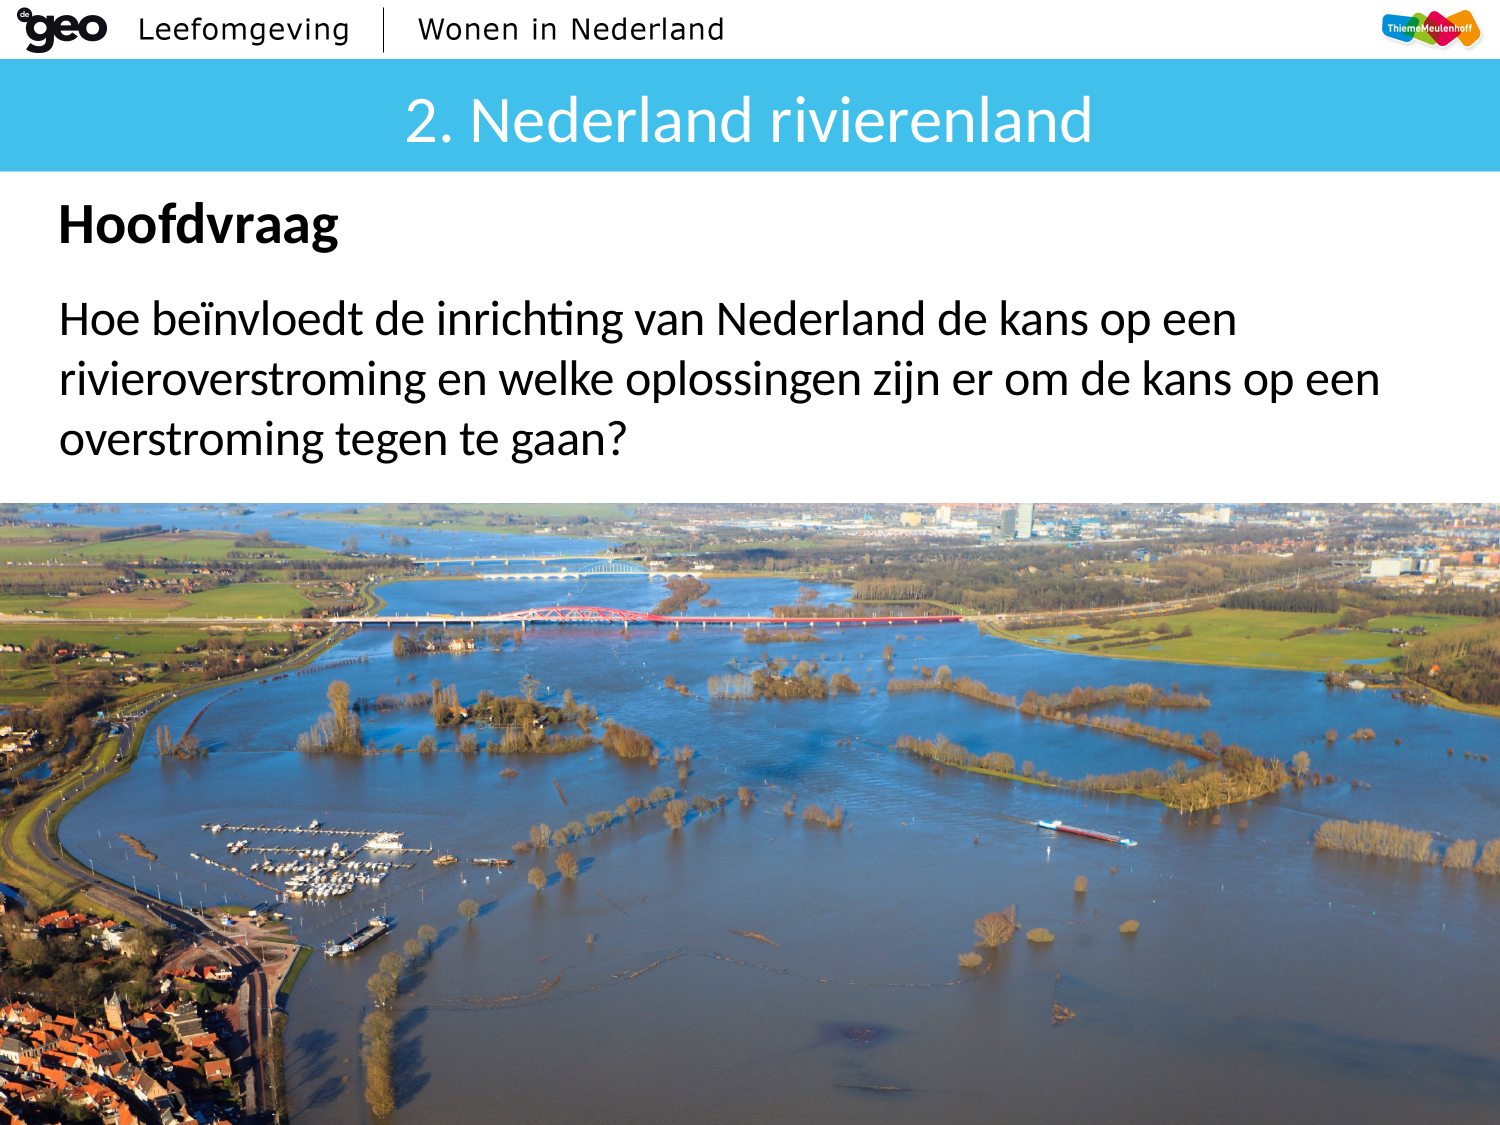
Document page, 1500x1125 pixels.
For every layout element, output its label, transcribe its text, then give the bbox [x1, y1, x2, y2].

list Hoofdvraag Hoe beïnvloedt de inrichting van Nederland de kans op een rivieroverstroming en welke oplossingen zijn er om de kans op een overstroming tegen te gaan? [0, 177, 1447, 502]
picture [0, 0, 1500, 61]
title 2. Nederland rivierenland [0, 61, 1500, 173]
picture [0, 173, 1500, 1125]
